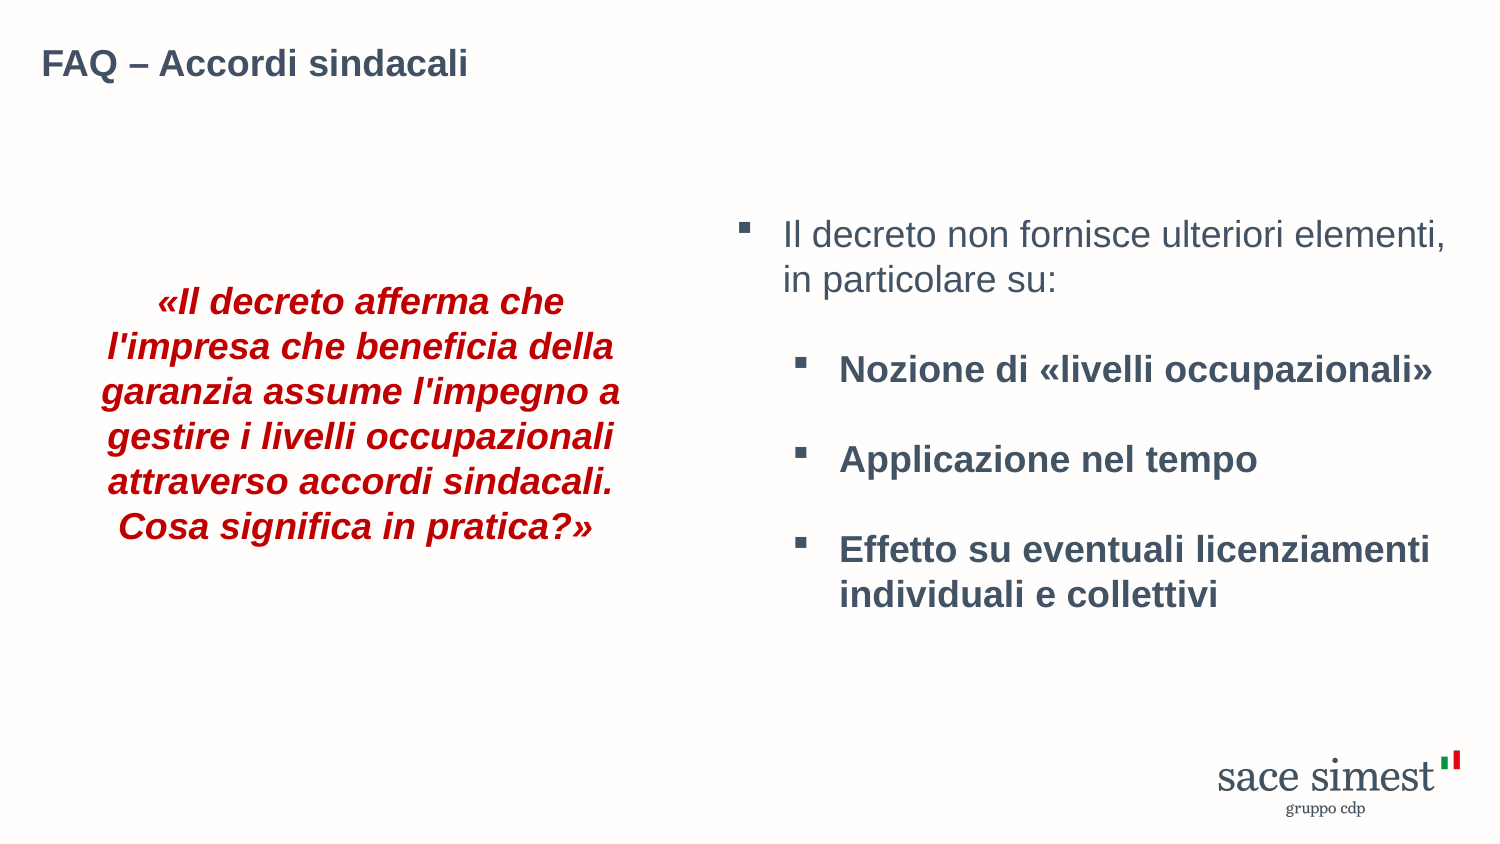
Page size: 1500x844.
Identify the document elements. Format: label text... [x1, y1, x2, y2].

picture [1152, 652, 1500, 844]
text_box Il decreto non fornisce ulteriori elementi, in particolare su: Nozione di «livelli occupazionali» Applicazione nel tempo Effetto su eventuali licenziamenti individuali e collettivi [721, 202, 1481, 623]
text_box «Il decreto afferma che l'impresa che beneficia della garanzia assume l'impegno a gestire i livelli occupazionali attraverso accordi sindacali. Cosa significa in pratica?» [69, 269, 653, 555]
list FAQ – Accordi sindacali [41, 43, 1459, 92]
